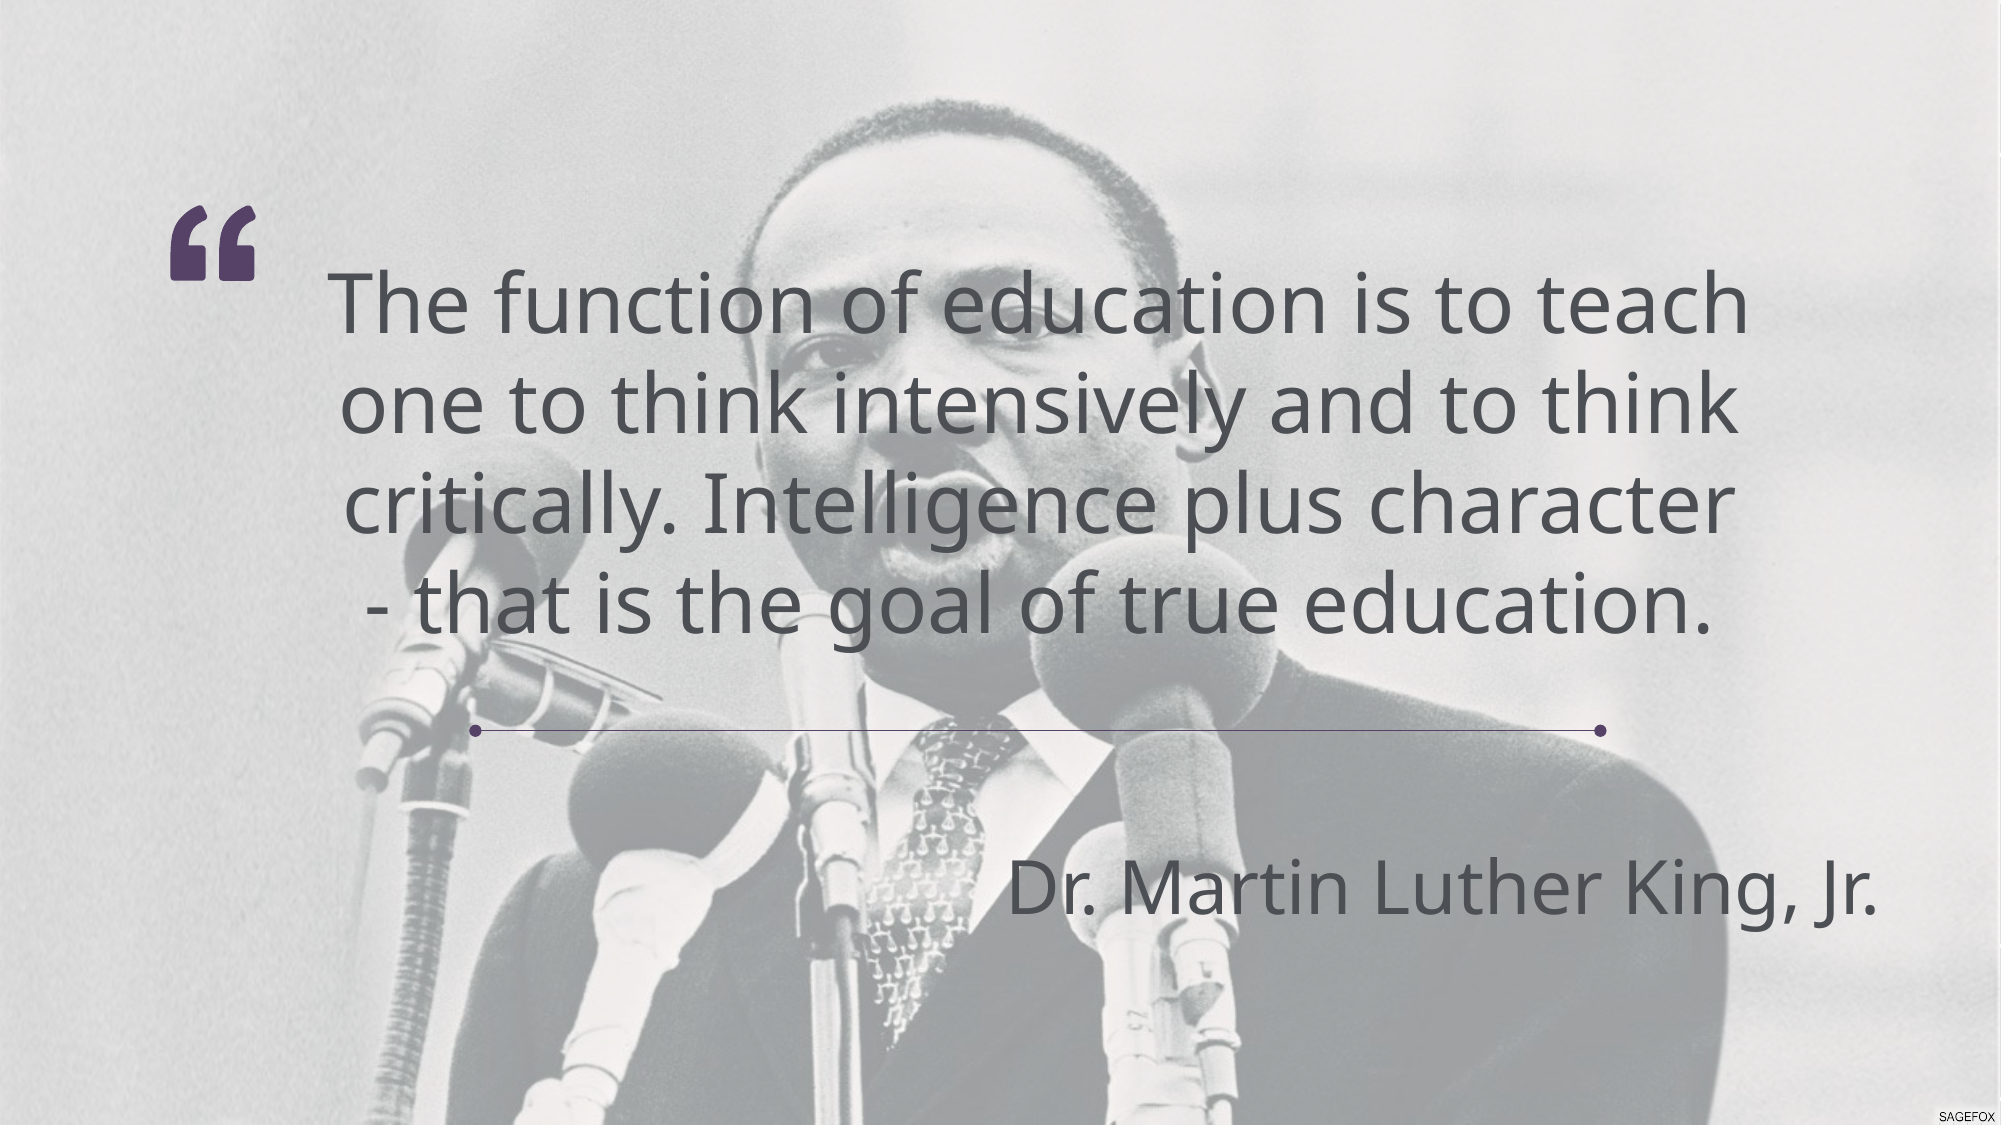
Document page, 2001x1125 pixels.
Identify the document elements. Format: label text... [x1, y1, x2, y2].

text_box Dr. Martin Luther King, Jr. [989, 831, 1897, 937]
text_box The function of education is to teach one to think intensively and to think critically. Intelligence plus character - that is the goal of true education. [303, 243, 1777, 658]
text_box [170, 205, 256, 281]
picture [1936, 1111, 1997, 1125]
text_box [0, 0, 2000, 1125]
